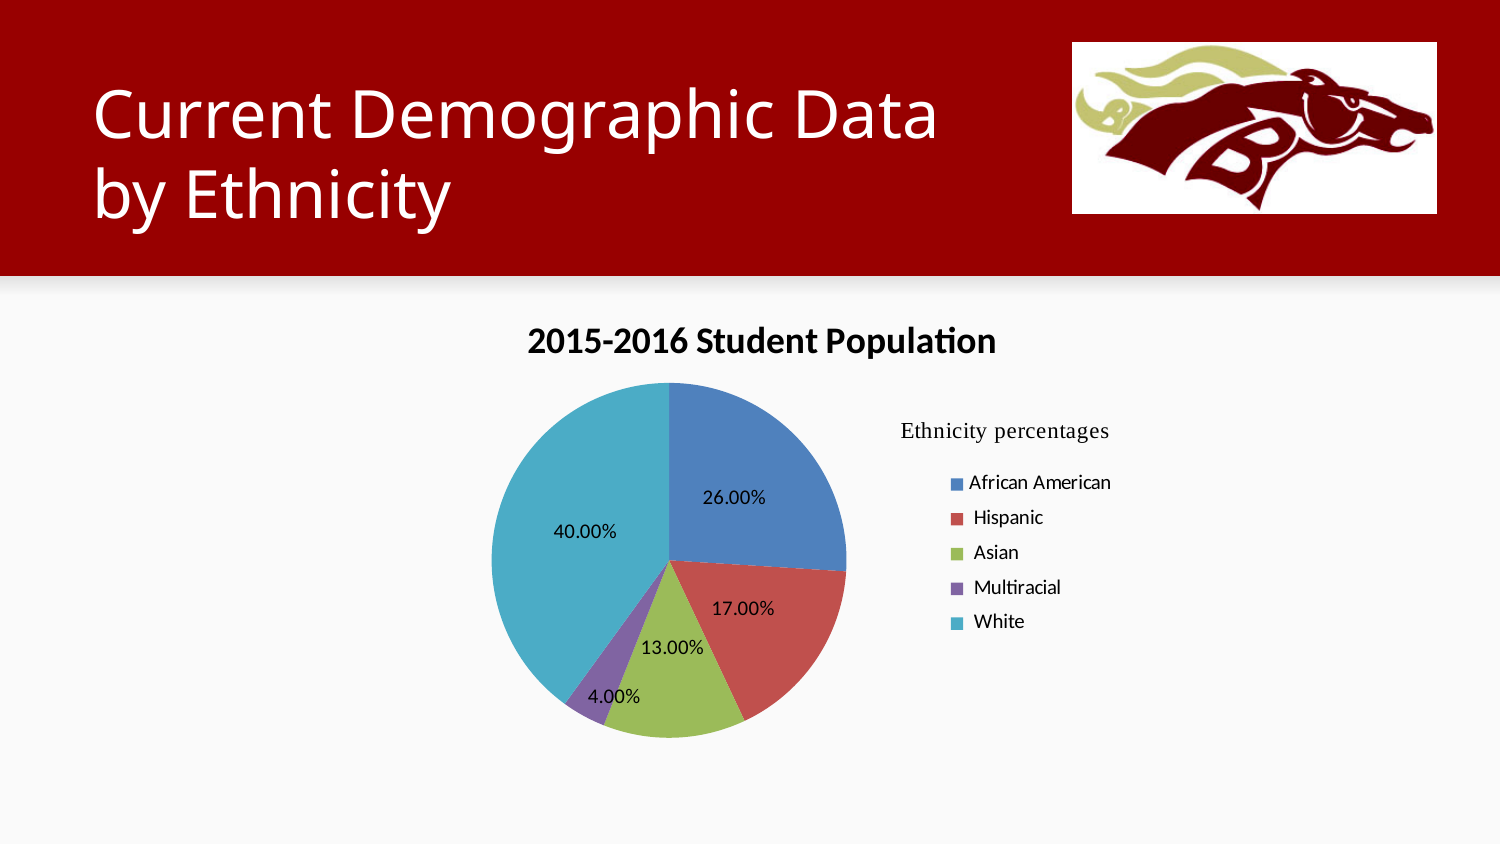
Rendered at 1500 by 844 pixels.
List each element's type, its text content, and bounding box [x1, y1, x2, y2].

chart [387, 296, 1138, 748]
title Current Demographic Data by Ethnicity [77, 121, 1427, 248]
picture [1072, 42, 1438, 215]
